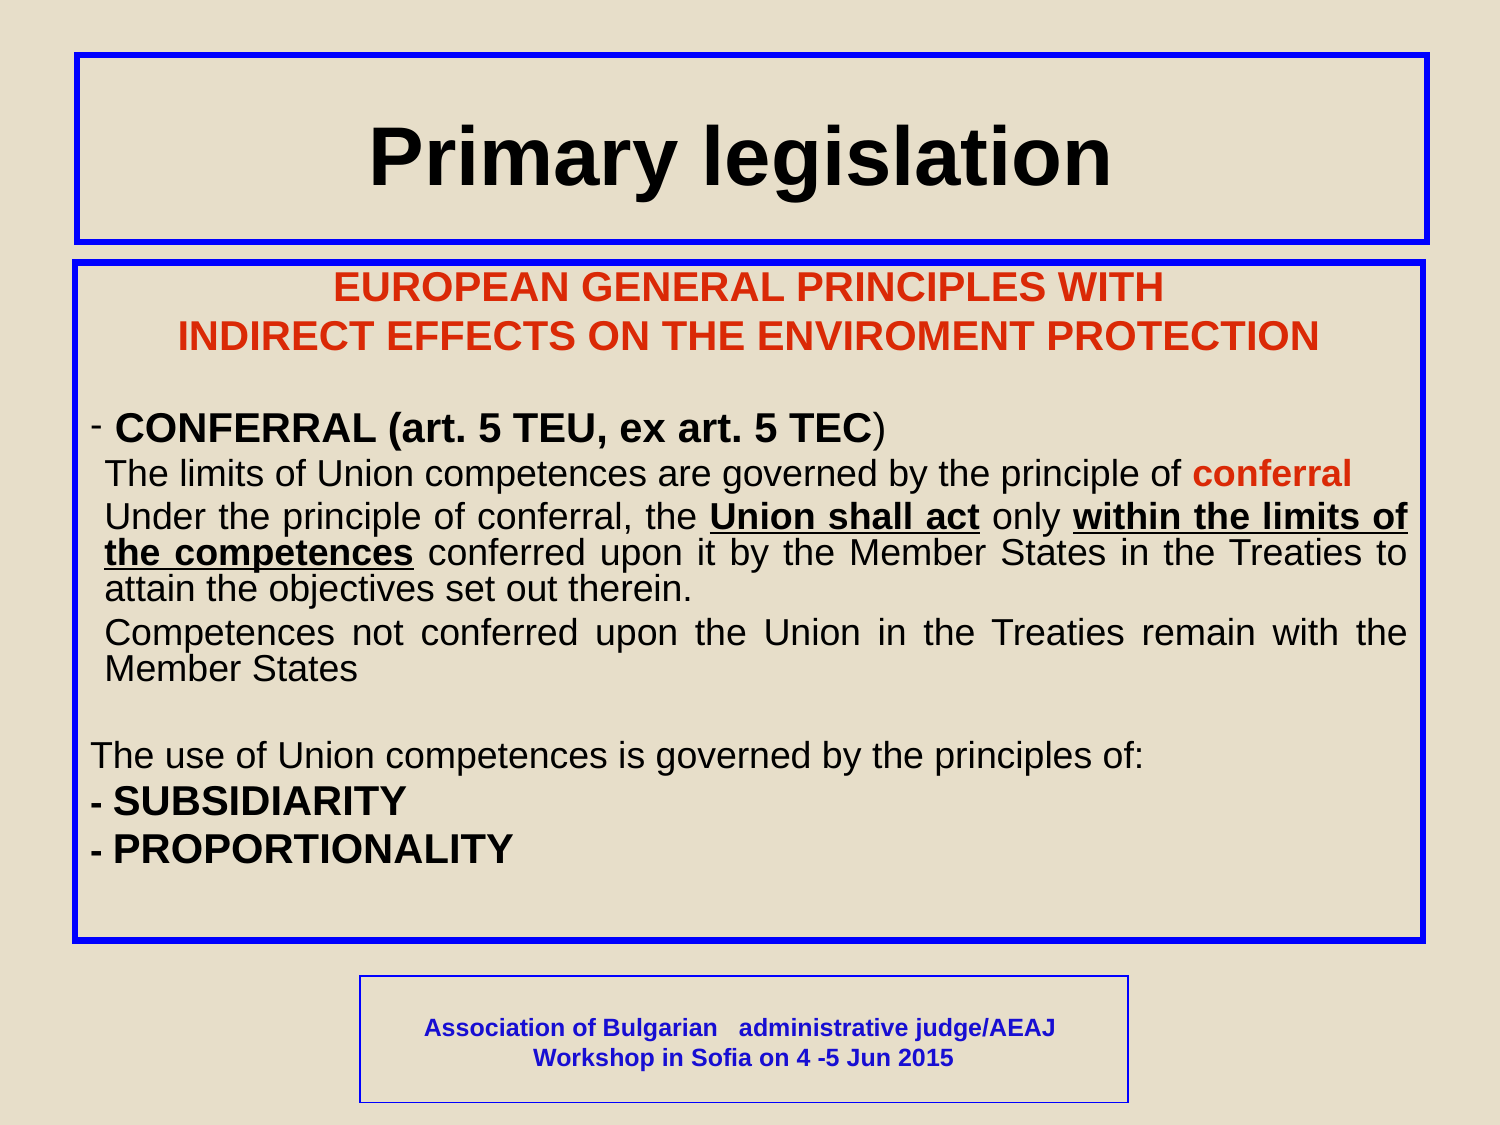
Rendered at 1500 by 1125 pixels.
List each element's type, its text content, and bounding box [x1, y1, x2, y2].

list EUROPEAN GENERAL PRINCIPLES WITH INDIRECT EFFECTS ON THE ENVIROMENT PROTECTION CONFERRAL (art. 5 TEU, ex art. 5 TEC) The limits of Union competences are governed by the principle of conferral Under the principle of conferral, the Union shall act only within the limits of the competences conferred upon it by the Member States in the Treaties to attain the objectives set out therein. Competences not conferred upon the Union in the Treaties remain with the Member States The use of Union competences is governed by the principles of: - SUBSIDIARITY - PROPORTIONALITY [74, 262, 1424, 941]
text_box Association of Bulgarian administrative judge/AEAJ Workshop in Sofia on 4 -5 Jun 2015 [360, 976, 1129, 1103]
title Primary legislation [76, 54, 1428, 243]
